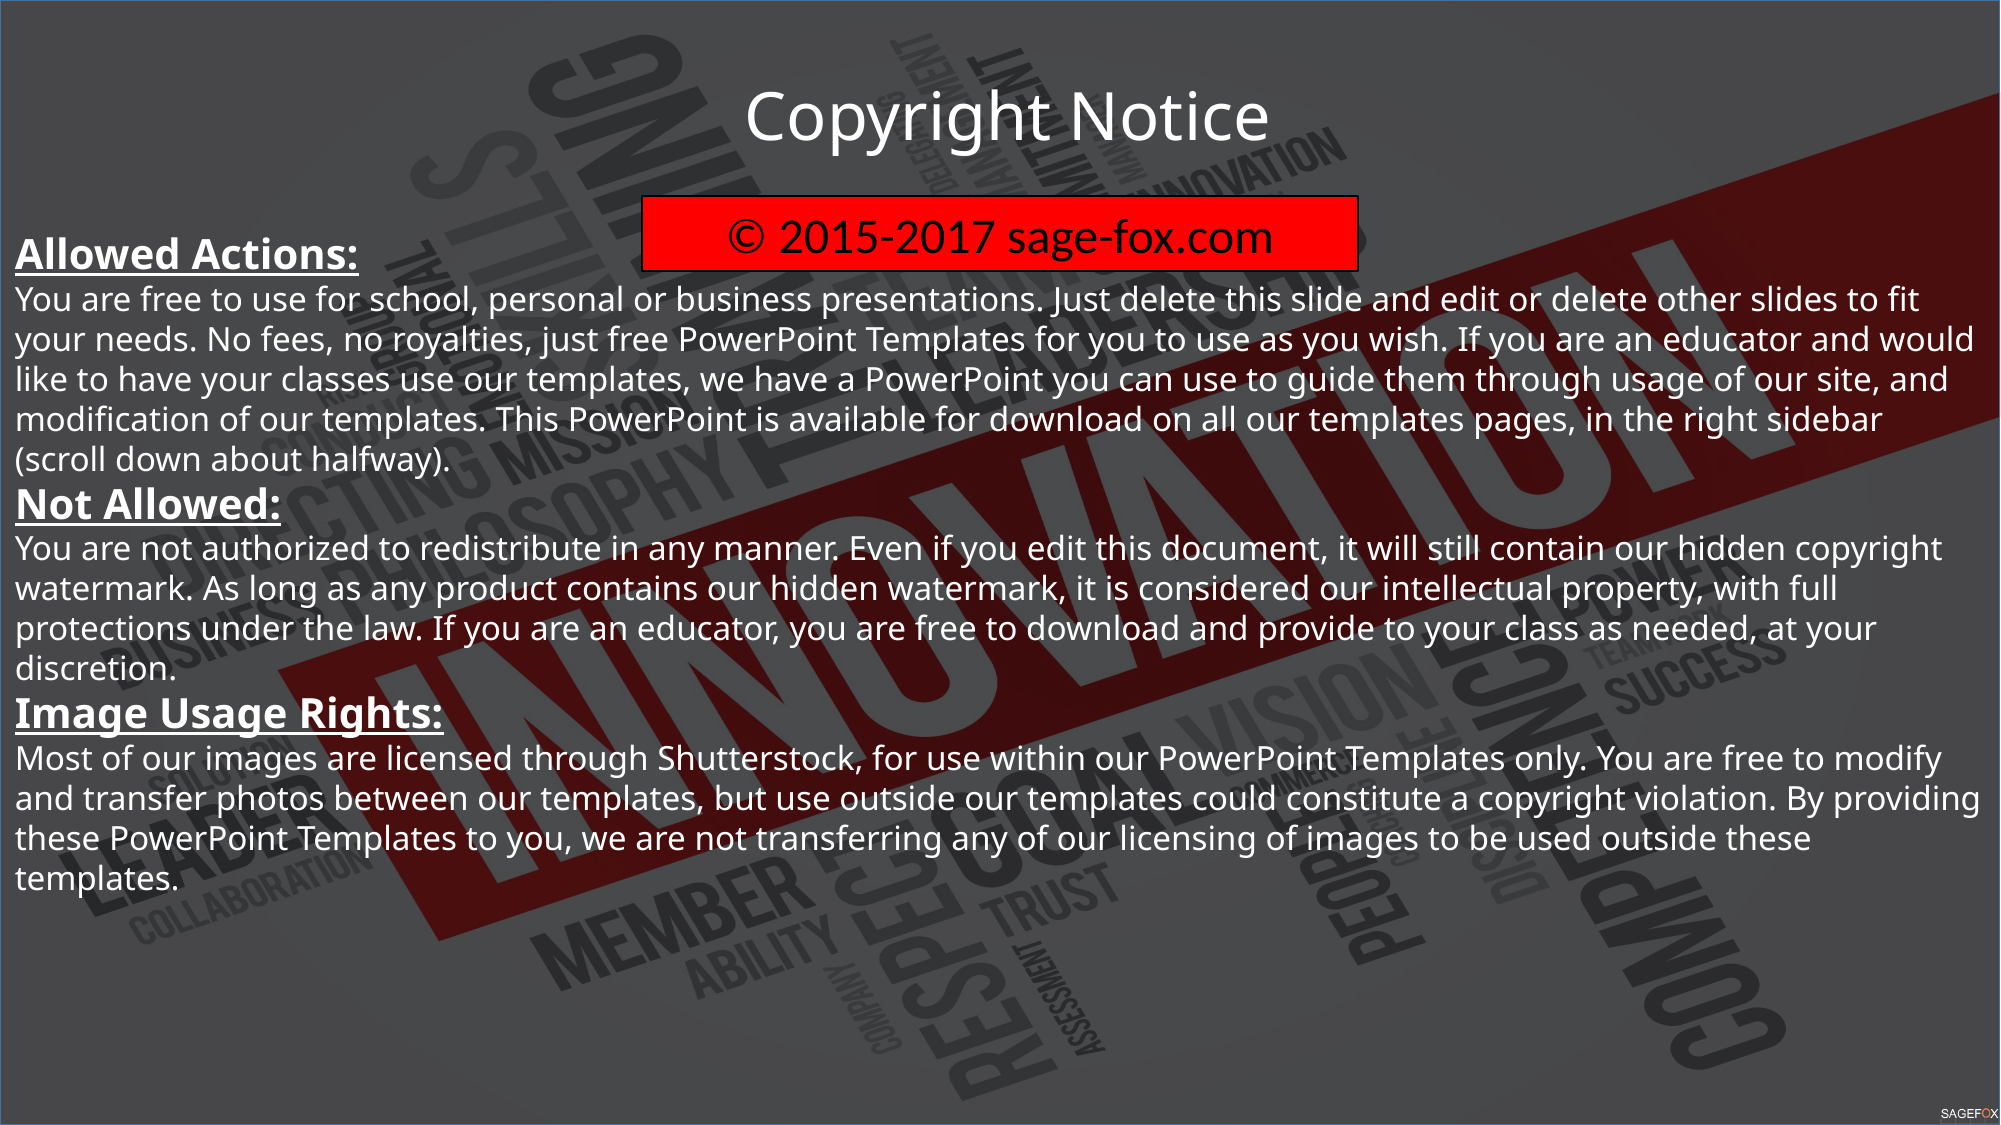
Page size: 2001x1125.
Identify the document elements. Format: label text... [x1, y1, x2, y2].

text_box Allowed Actions: You are free to use for school, personal or business presentations. Just delete this slide and edit or delete other slides to fit your needs. No fees, no royalties, just free PowerPoint Templates for you to use as you wish. If you are an educator and would like to have your classes use our templates, we have a PowerPoint you can use to guide them through usage of our site, and modification of our templates. This PowerPoint is available for download on all our templates pages, in the right sidebar (scroll down about halfway). Not Allowed: You are not authorized to redistribute in any manner. Even if you edit this document, it will still contain our hidden copyright watermark. As long as any product contains our hidden watermark, it is considered our intellectual property, with full protections under the law. If you are an educator, you are free to download and provide to your class as needed, at your discretion. Image Usage Rights: Most of our images are licensed through Shutterstock, for use within our PowerPoint Templates only. You are free to modify and transfer photos between our templates, but use outside our templates could constitute a copyright violation. By providing these PowerPoint Templates to you, we are not transferring any of our licensing of images to be used outside these templates. [0, 0, 2000, 1125]
text_box © 2015-2017 sage-fox.com [641, 196, 1358, 272]
title Copyright Notice [493, 60, 1524, 178]
